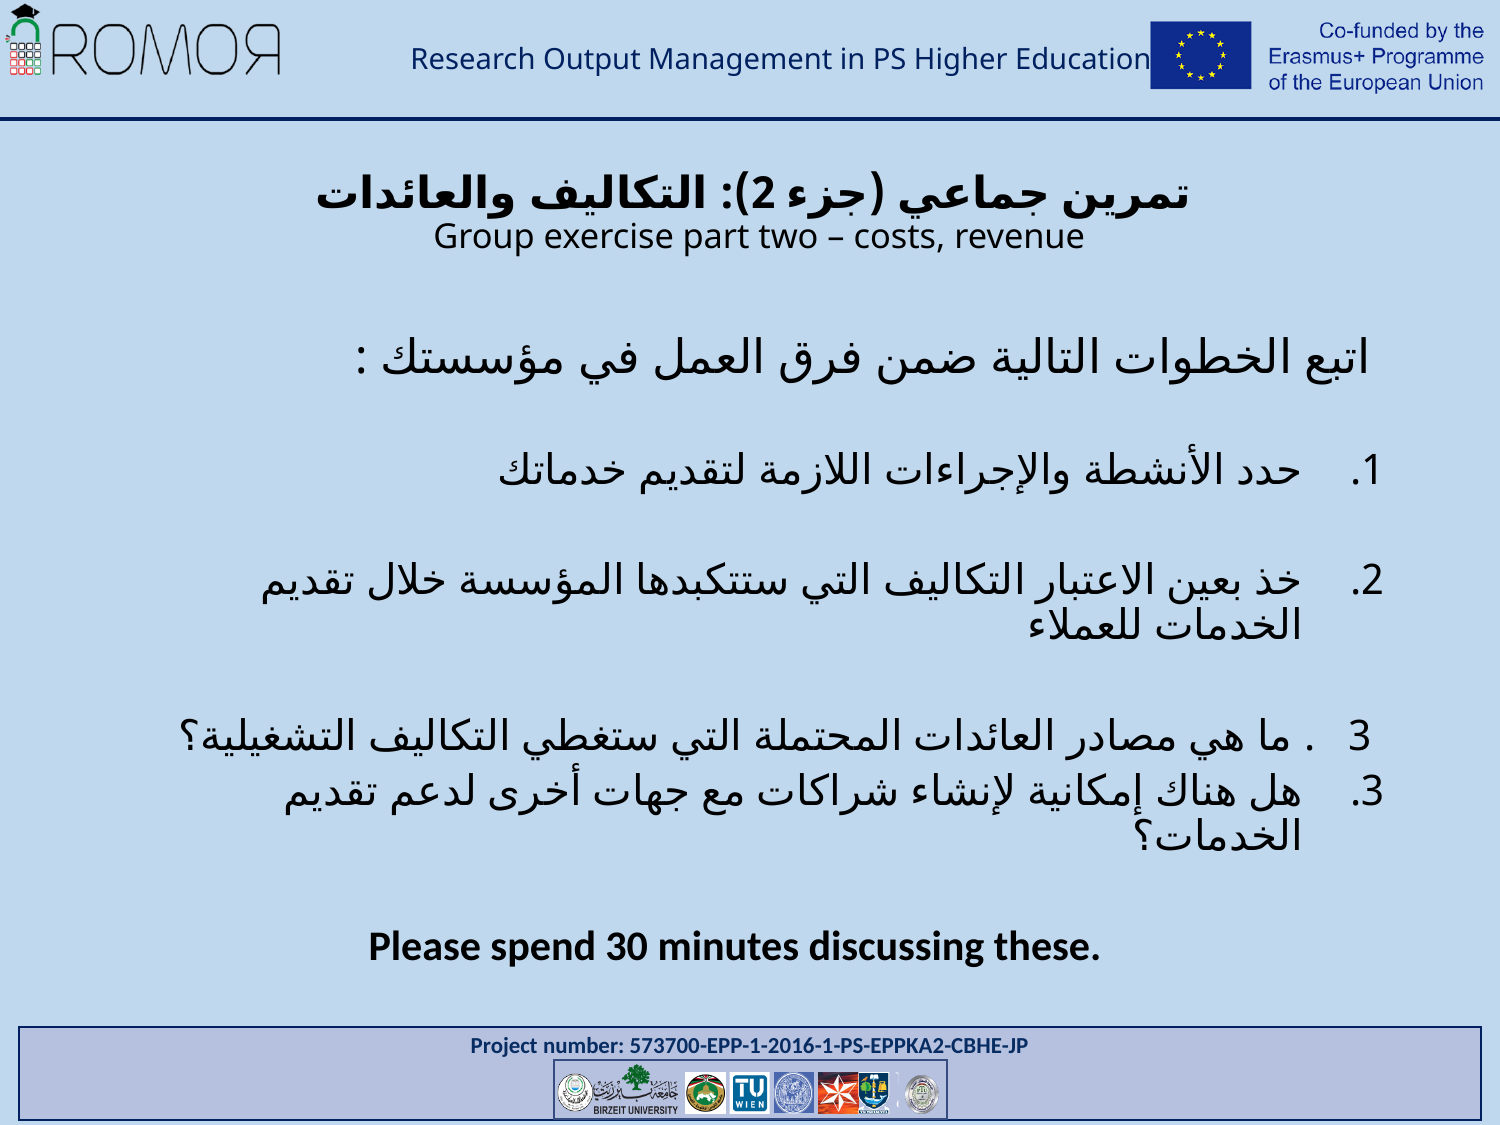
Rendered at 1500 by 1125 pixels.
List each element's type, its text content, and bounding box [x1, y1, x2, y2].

title تمرين جماعي (جزء 2): التكاليف والعائدات Group exercise part two – costs, revenue [112, 162, 1407, 305]
picture [0, 0, 286, 82]
picture [774, 1072, 815, 1114]
picture [553, 1064, 678, 1114]
picture [1146, 16, 1488, 94]
picture [902, 1072, 943, 1114]
picture [685, 1072, 726, 1114]
picture [729, 1072, 770, 1114]
list اتبع الخطوات التالية ضمن فرق العمل في مؤسستك : حدد الأنشطة والإجراءات اللازمة لتقديم خدماتك خذ بعين الاعتبار التكاليف التي ستتكبدها المؤسسة خلال تقديم الخدمات للعملاء 3 . ما هي مصادر العائدات المحتملة التي ستغطي التكاليف التشغيلية؟ هل هناك إمكانية لإنشاء شراكات مع جهات أخرى لدعم تقديم الخدمات؟ Please spend 30 minutes discussing these. [92, 324, 1387, 987]
picture [818, 1072, 899, 1114]
